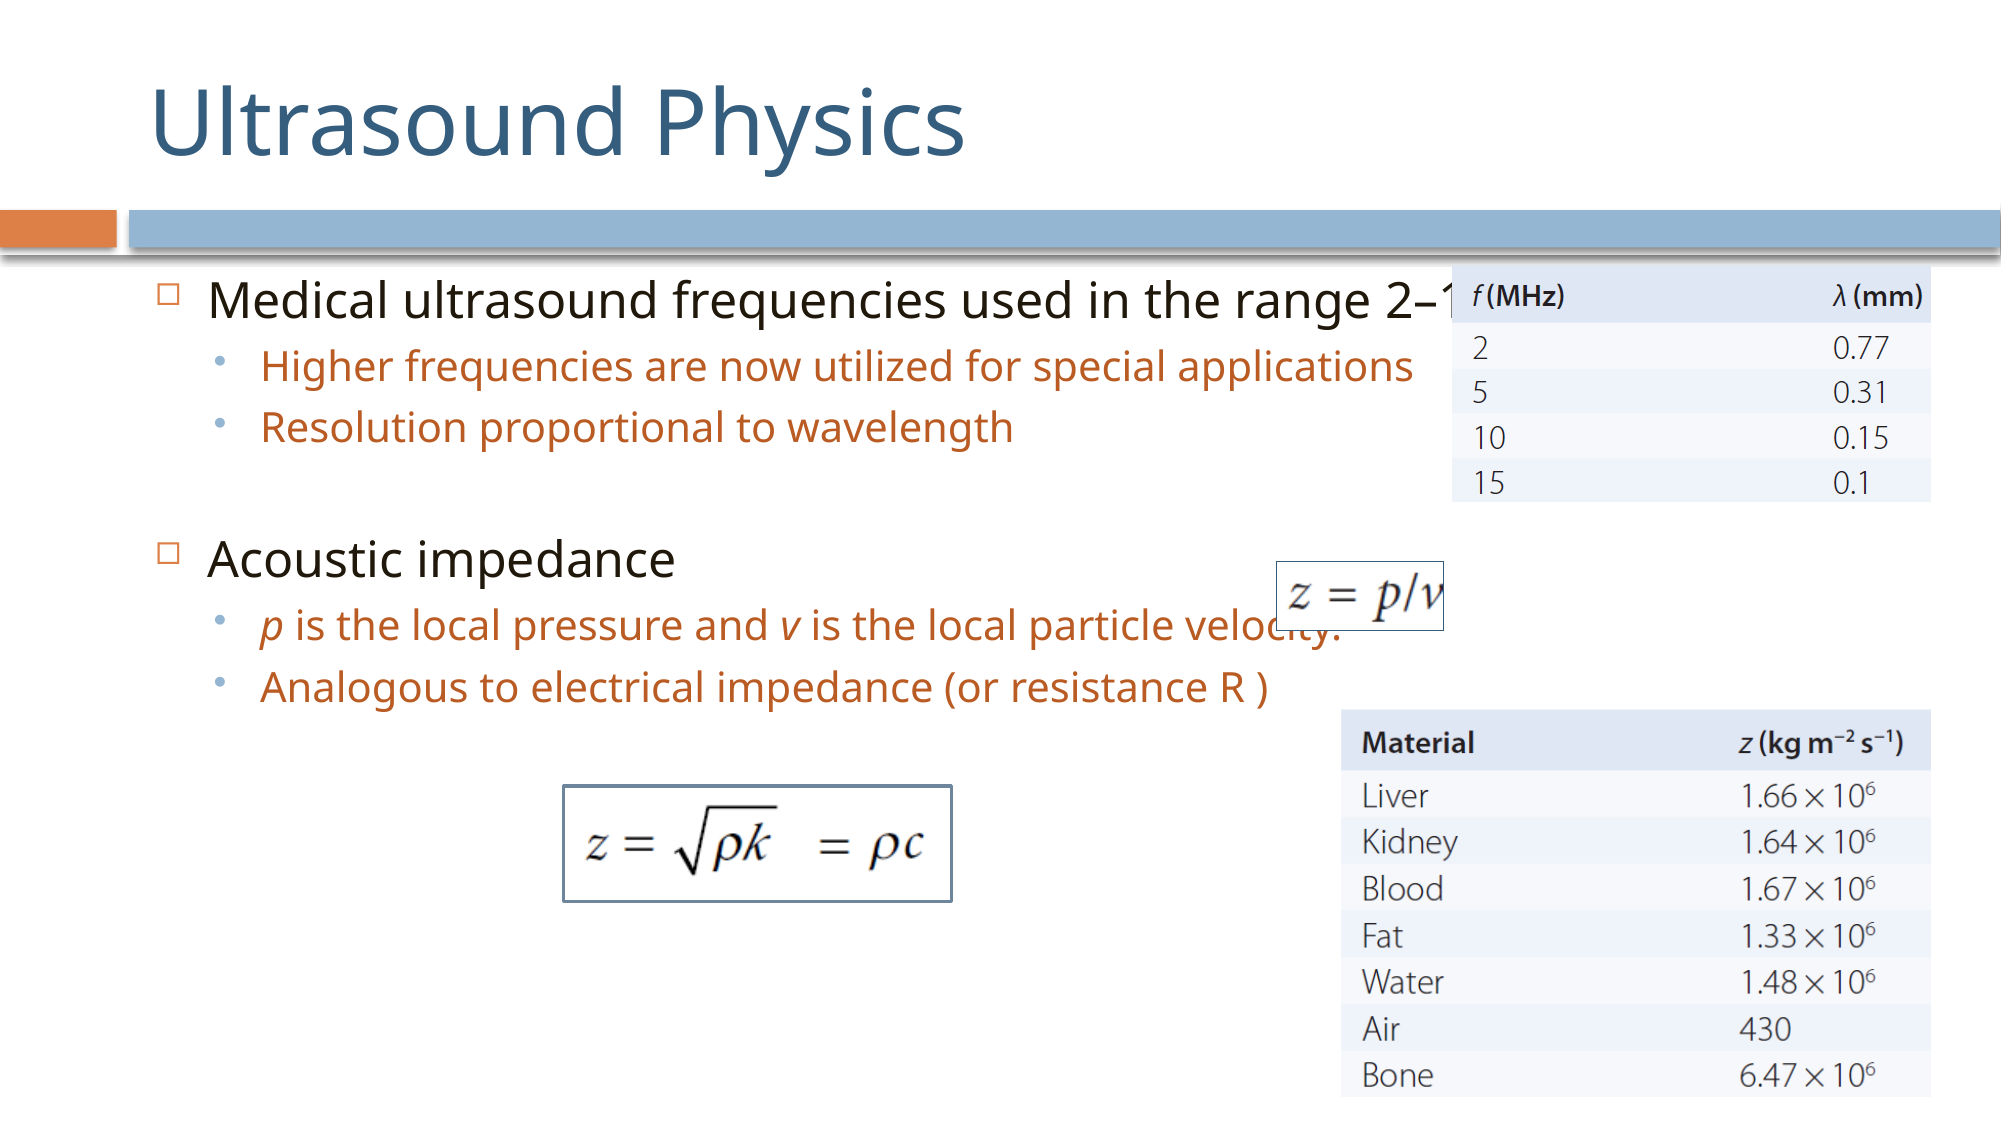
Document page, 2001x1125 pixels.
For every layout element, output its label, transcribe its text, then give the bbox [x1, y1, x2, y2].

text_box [563, 785, 952, 902]
picture [1452, 264, 1931, 503]
picture [1276, 562, 1444, 630]
picture [1334, 705, 1931, 1098]
list Medical ultrasound frequencies used in the range 2–15 MHz Higher frequencies are now utilized for special applications Resolution proportional to wavelength Acoustic impedance p is the local pressure and v is the local particle velocity. Analogous to electrical impedance (or resistance R ) [140, 260, 1924, 999]
title Ultrasound Physics [133, 37, 1918, 200]
